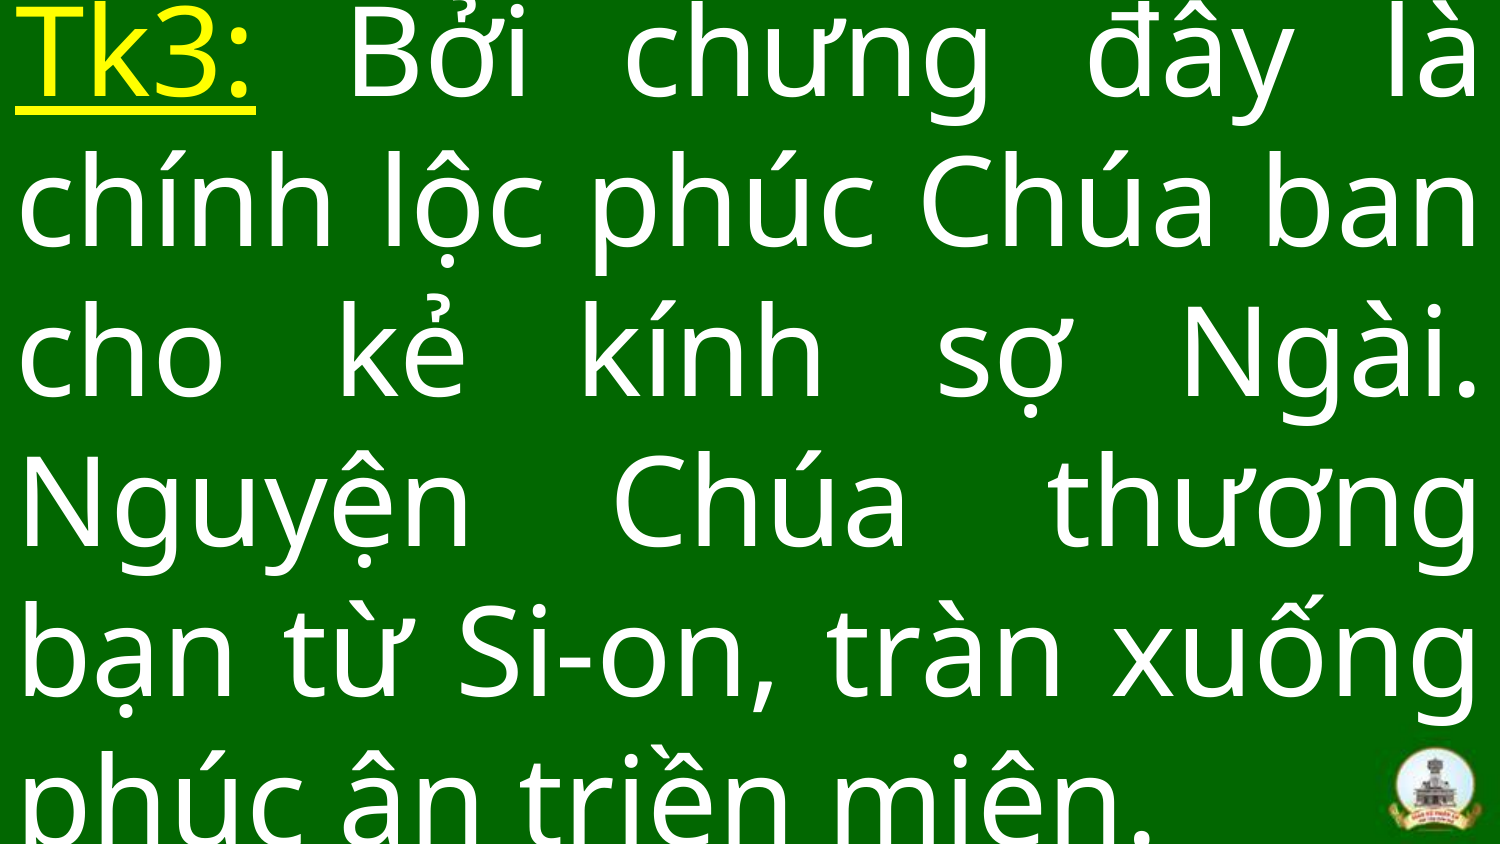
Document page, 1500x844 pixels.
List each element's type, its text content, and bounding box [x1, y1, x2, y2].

title Tk3: Bởi chưng đây là chính lộc phúc Chúa ban cho kẻ kính sợ Ngài. Nguyện Chúa thương bạn từ Si-on, tràn xuống phúc ân triền miên. [0, 0, 1500, 844]
